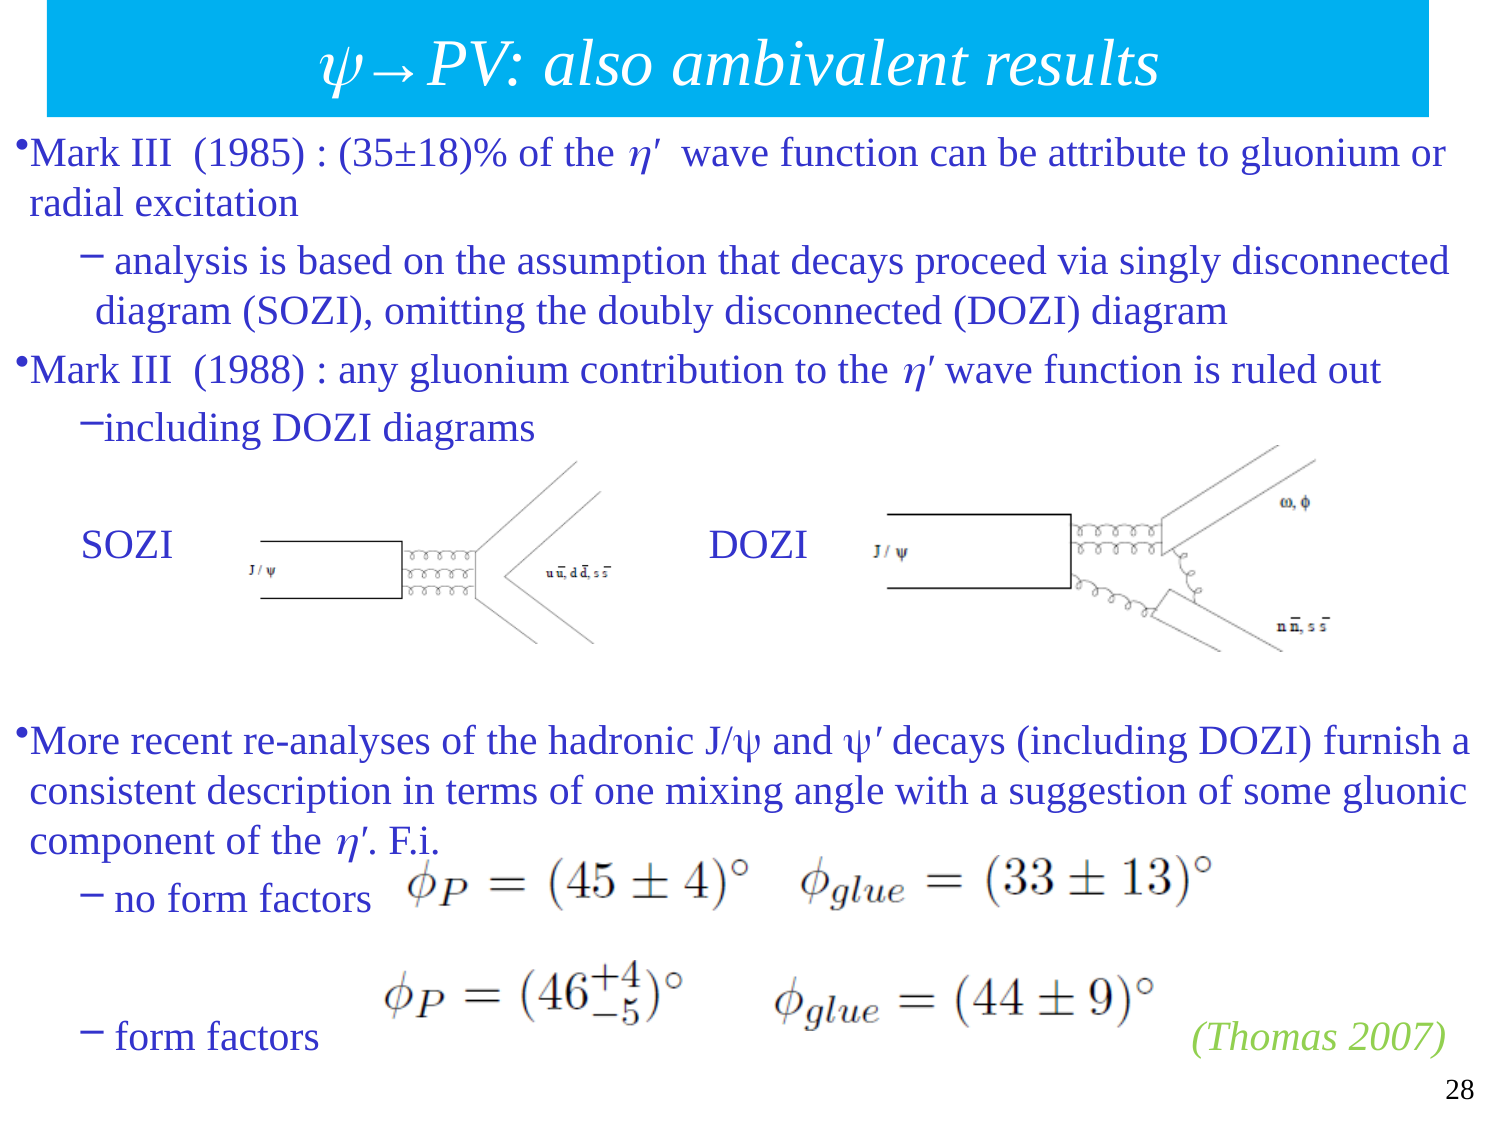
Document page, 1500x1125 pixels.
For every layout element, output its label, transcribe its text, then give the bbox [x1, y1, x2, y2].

list Mark III (1985) : (35±18)% of the ′ wave function can be attribute to gluonium or radial excitation analysis is based on the assumption that decays proceed via singly disconnected diagram (SOZI), omitting the doubly disconnected (DOZI) diagram Mark III (1988) : any gluonium contribution to the ′ wave function is ruled out including DOZI diagrams SOZI DOZI More recent re-analyses of the hadronic J/ and ′ decays (including DOZI) furnish a consistent description in terms of one mixing angle with a suggestion of some gluonic component of the ′. F.i. no form factors form factors (Thomas 2007) [0, 116, 1500, 1091]
picture [773, 972, 1157, 1031]
picture [866, 445, 1385, 652]
slide_number 28 [1302, 1091, 1491, 1125]
picture [796, 855, 1215, 917]
title →PV: also ambivalent results [46, 0, 1430, 116]
picture [234, 456, 622, 644]
picture [398, 855, 754, 914]
picture [374, 960, 690, 1032]
